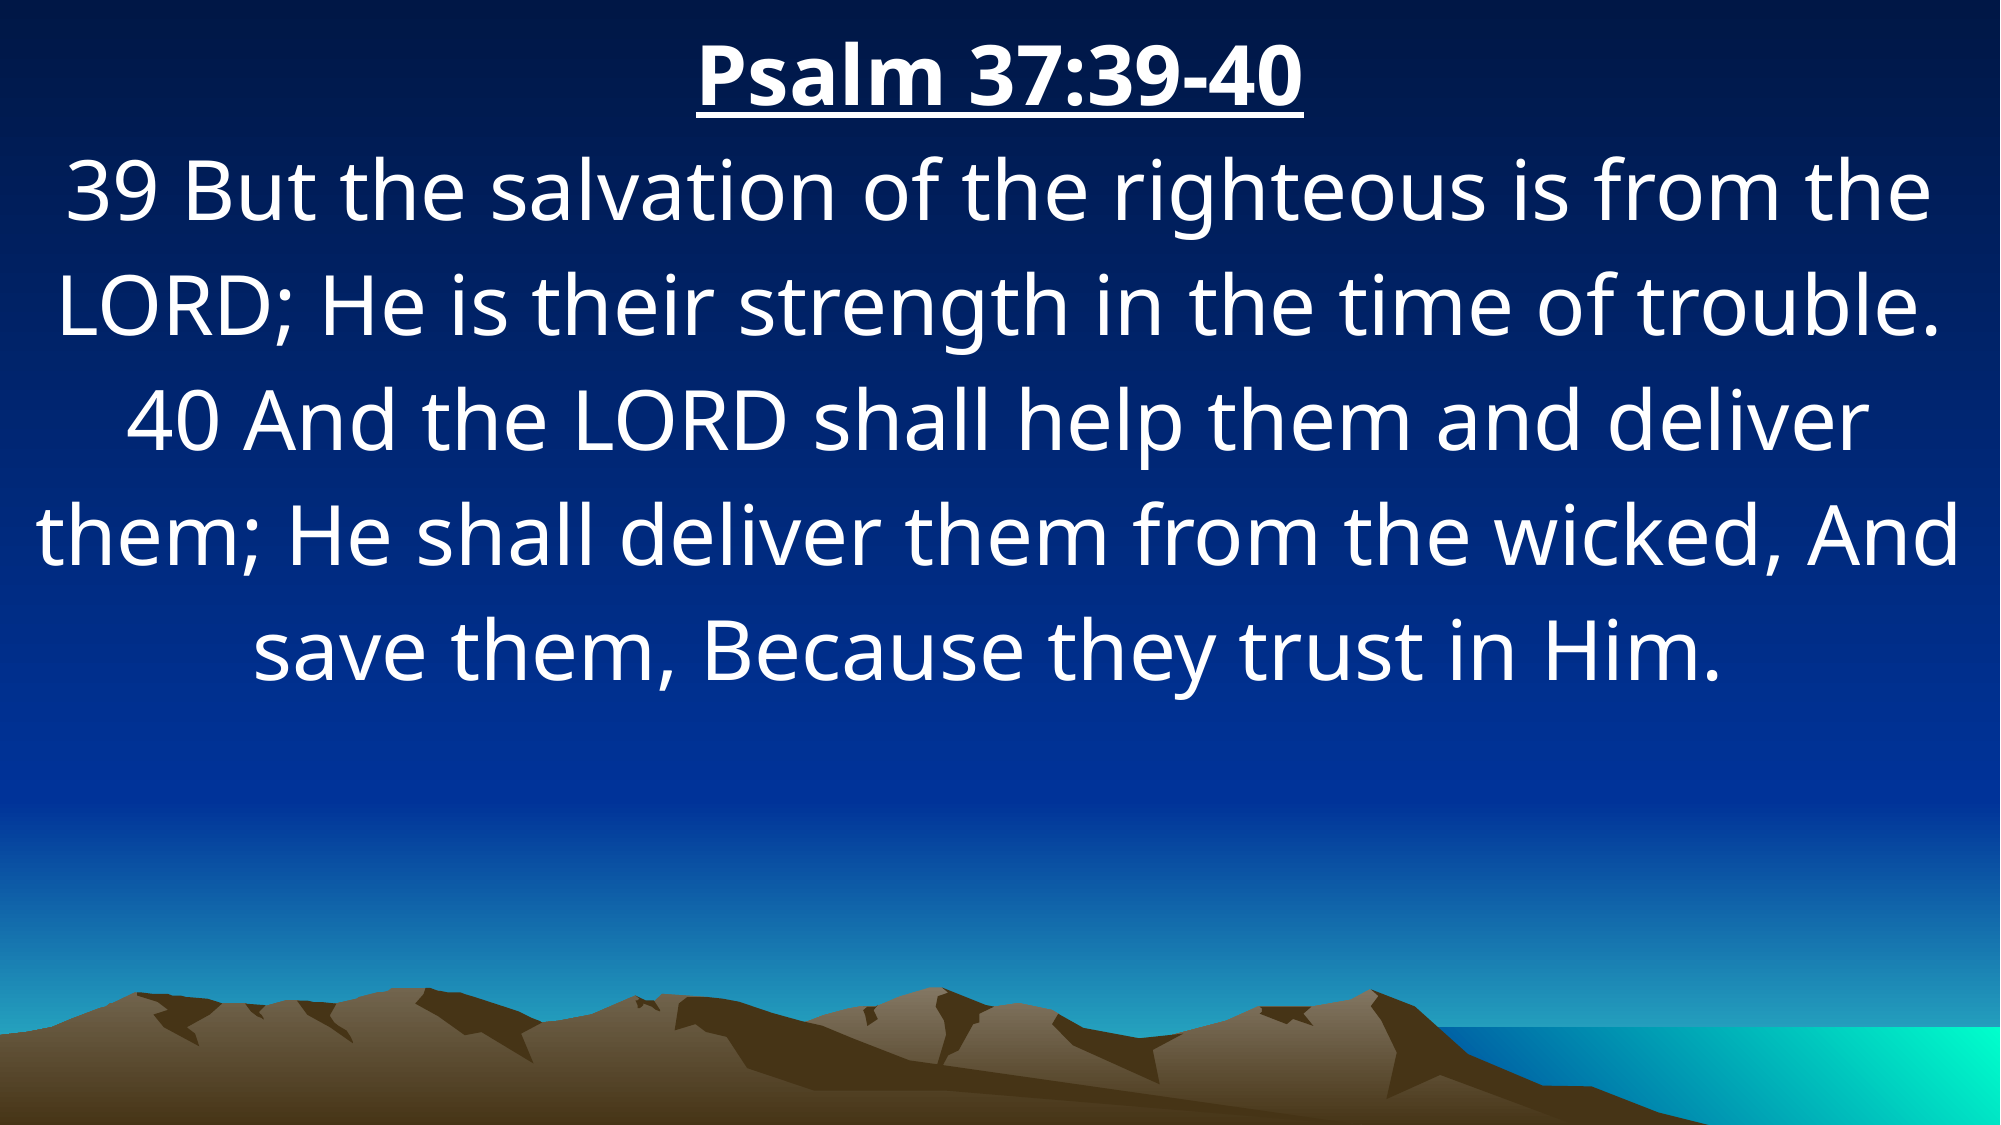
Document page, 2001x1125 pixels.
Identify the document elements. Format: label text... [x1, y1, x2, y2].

text_box Psalm 37:39-40 39 But the salvation of the righteous is from the LORD; He is their strength in the time of trouble. 40 And the LORD shall help them and deliver them; He shall deliver them from the wicked, And save them, Because they trust in Him. [0, 0, 2000, 863]
